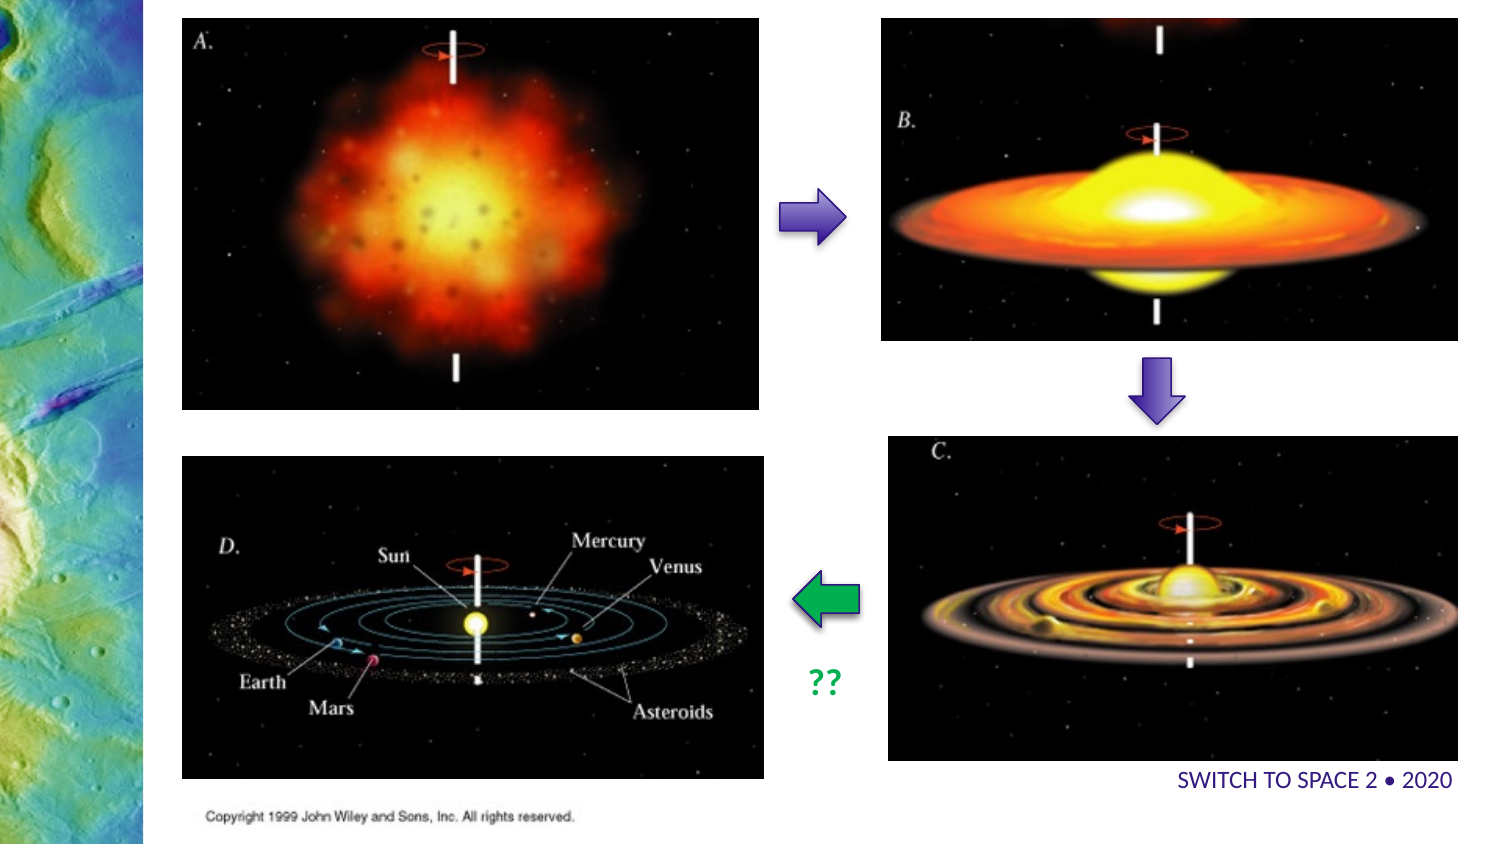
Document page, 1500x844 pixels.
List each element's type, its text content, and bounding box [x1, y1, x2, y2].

picture [888, 436, 1458, 762]
text_box [779, 188, 847, 246]
text_box SWITCH TO SPACE 2 • 2020 [1162, 755, 1500, 801]
picture [181, 801, 595, 838]
text_box ?? [792, 650, 871, 710]
text_box [1128, 357, 1186, 425]
text_box [792, 570, 860, 628]
picture [0, 1, 764, 844]
picture [881, 17, 1458, 341]
